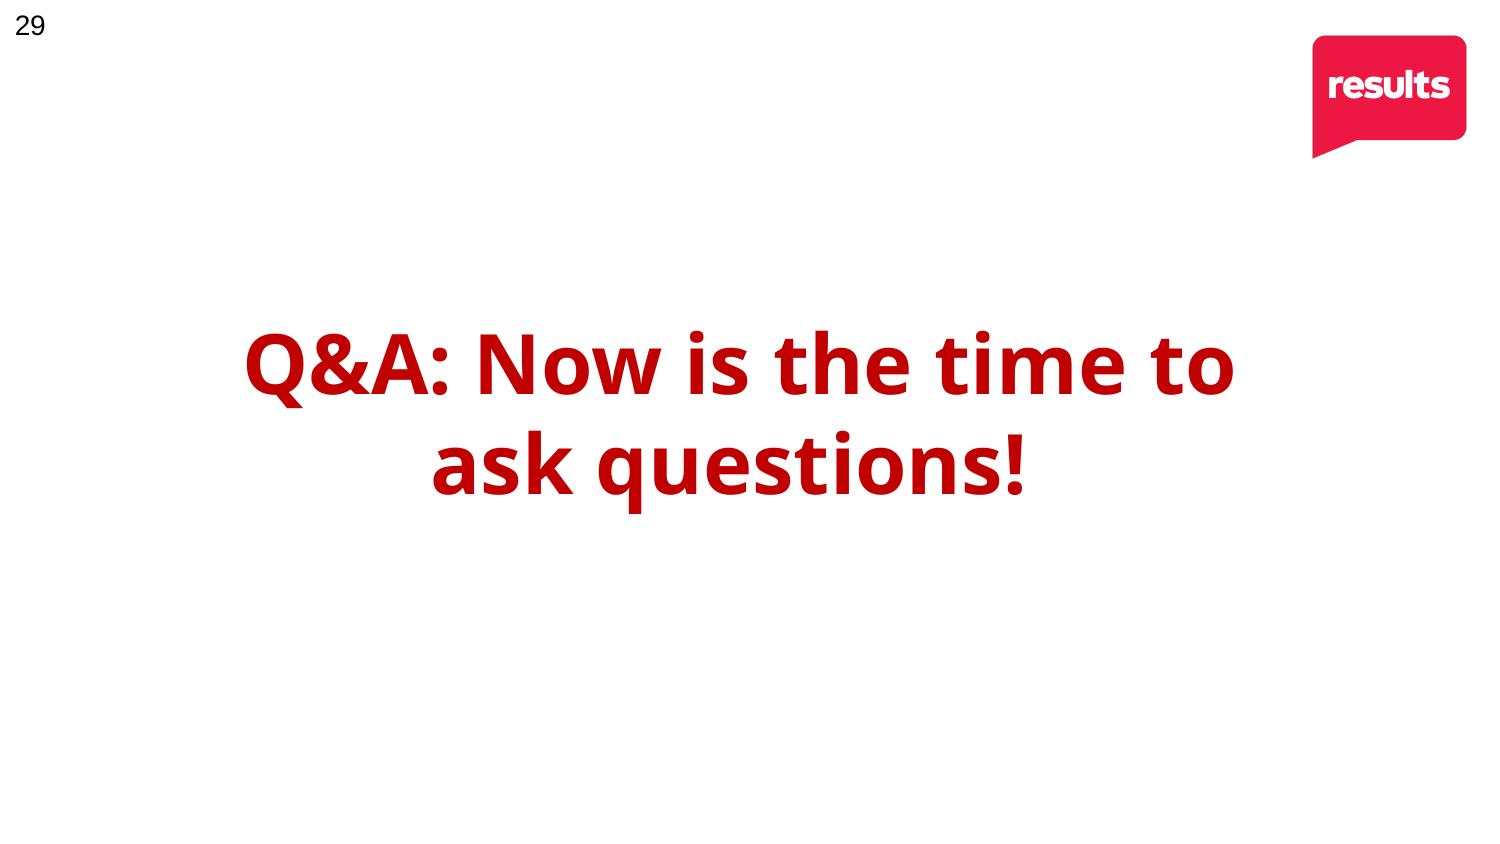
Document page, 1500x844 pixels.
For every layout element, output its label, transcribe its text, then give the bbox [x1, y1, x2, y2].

picture [1289, 13, 1490, 175]
title Q&A: Now is the time to ask questions! [132, 341, 1348, 482]
